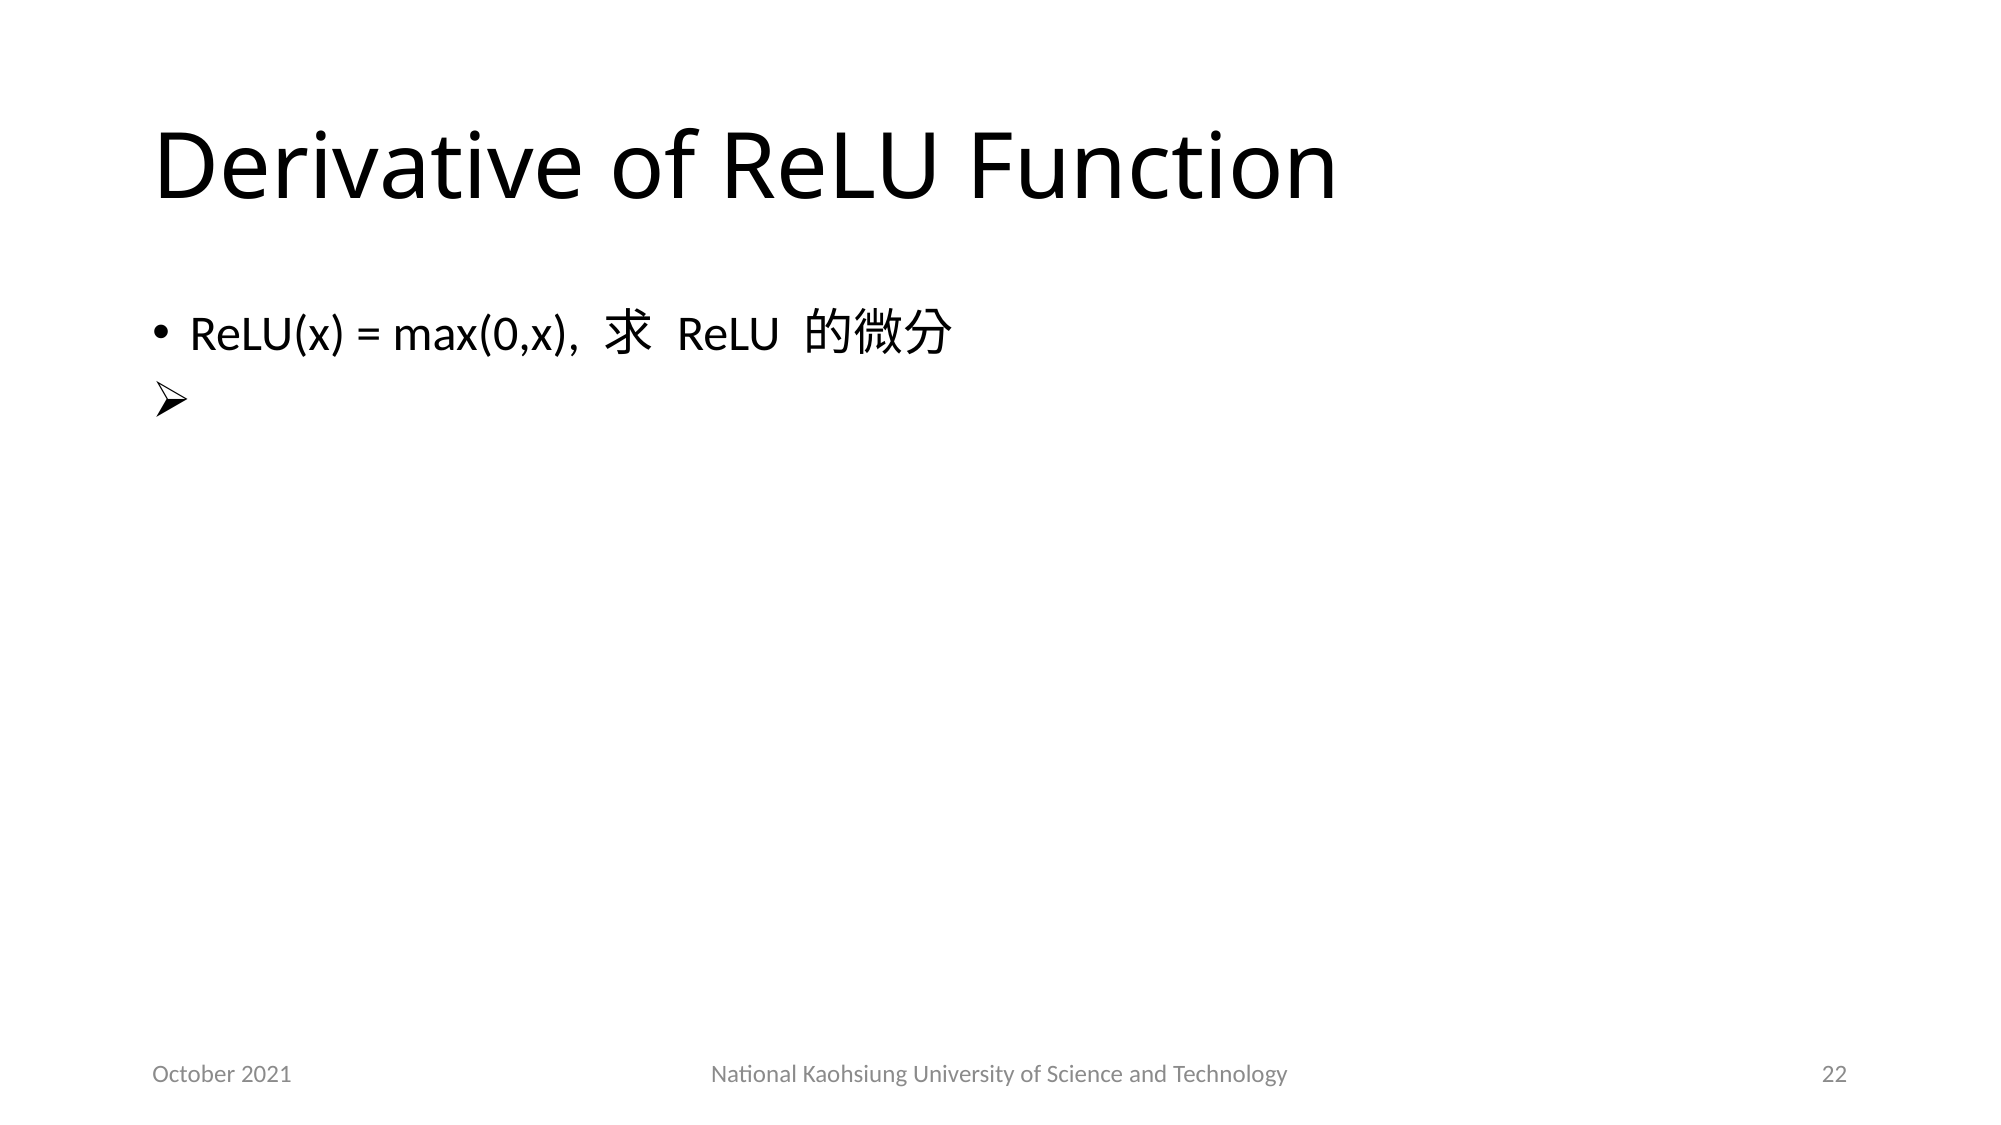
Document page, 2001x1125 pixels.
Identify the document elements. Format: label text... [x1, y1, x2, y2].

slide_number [137, 1042, 588, 1103]
slide_number 22 [1412, 1042, 1863, 1103]
footer National Kaohsiung University of Science and Technology [662, 1042, 1338, 1103]
title Derivative of ReLU Function [137, 59, 1863, 278]
